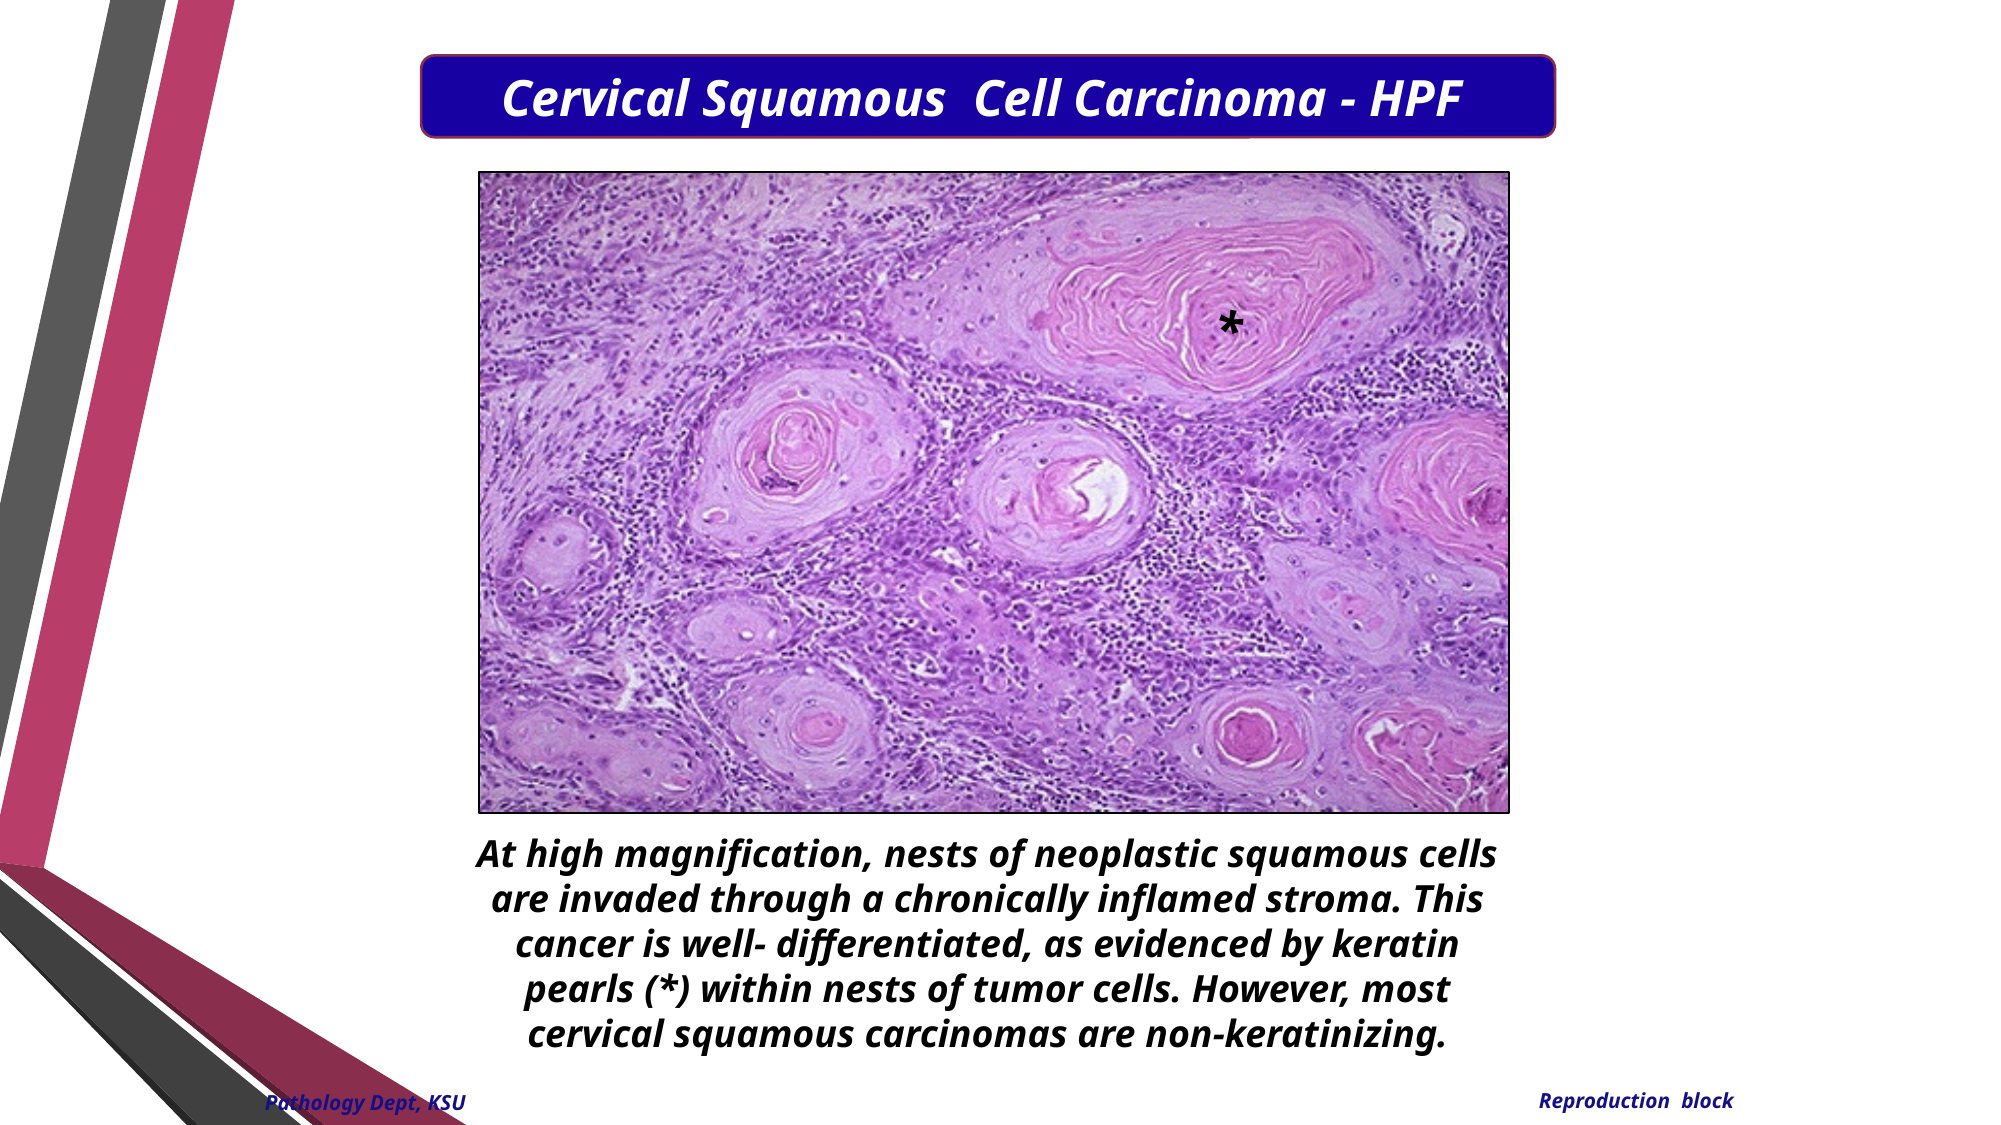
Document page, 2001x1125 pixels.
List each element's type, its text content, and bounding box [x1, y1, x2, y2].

text_box Cervical Squamous Cell Carcinoma - HPF [419, 54, 1557, 139]
text_box Pathology Dept, KSU [249, 1082, 492, 1122]
picture [479, 172, 1509, 813]
text_box At high magnification, nests of neoplastic squamous cells are invaded through a chronically inflamed stroma. This cancer is well- differentiated, as evidenced by keratin pearls (*) within nests of tumor cells. However, most cervical squamous carcinomas are non-keratinizing. [444, 822, 1532, 1062]
text_box Reproduction block [1494, 1080, 1749, 1121]
